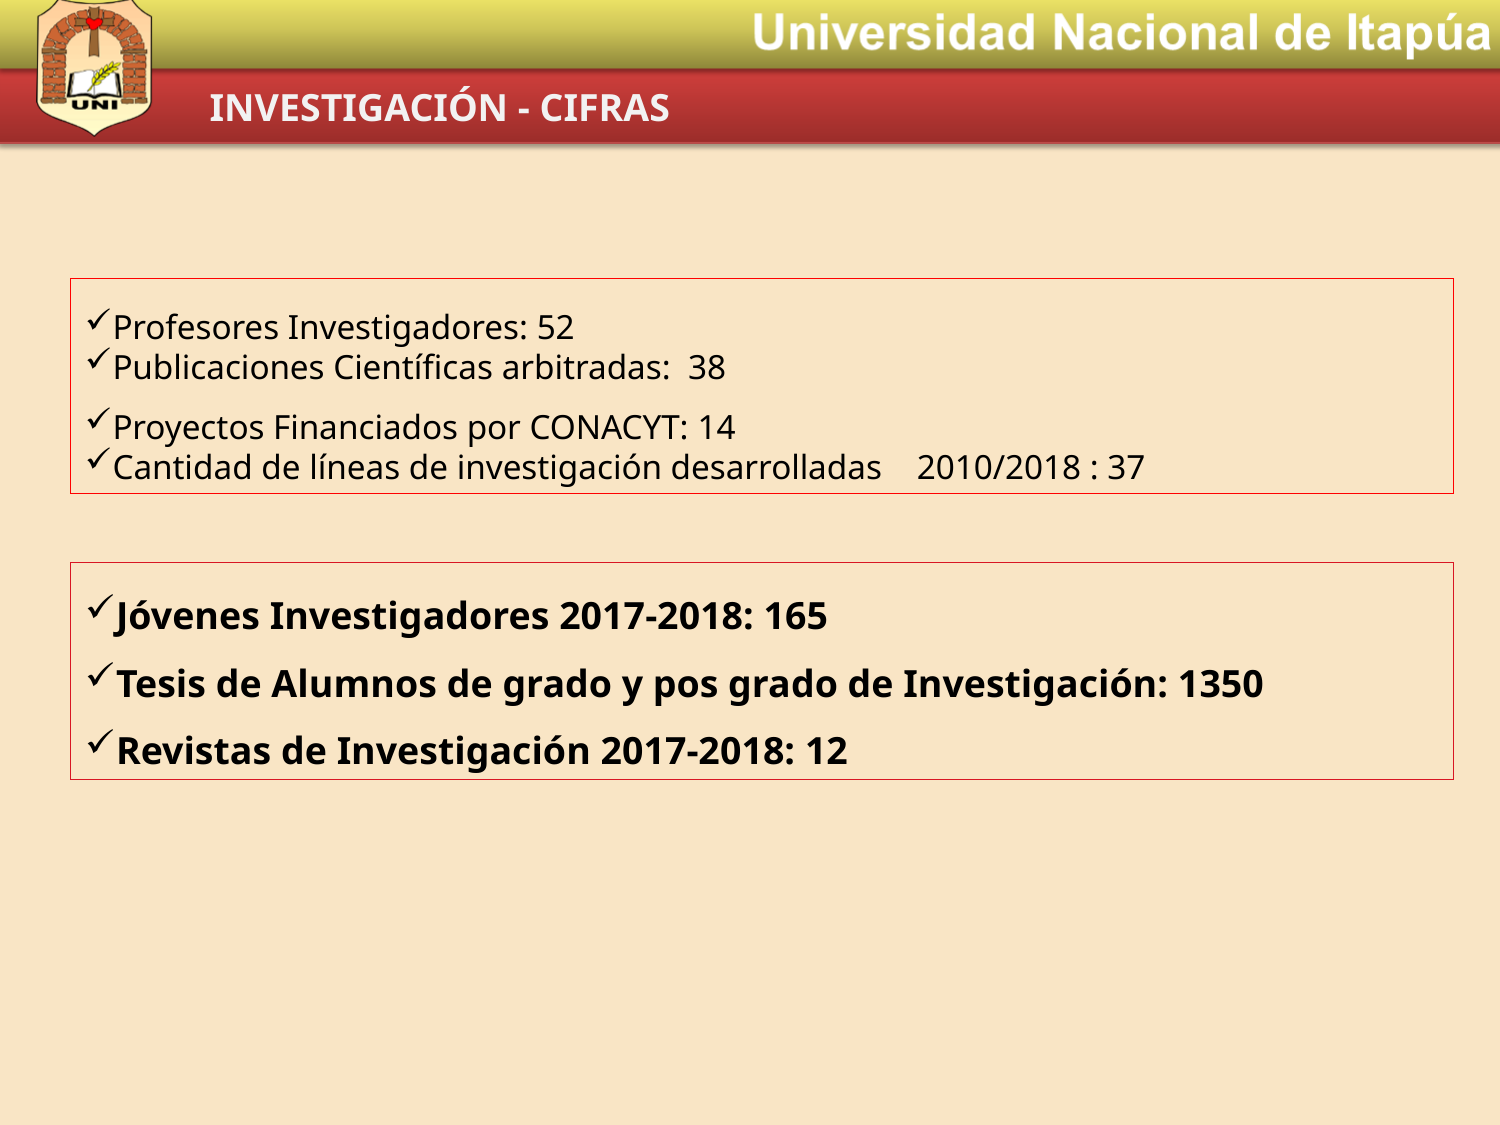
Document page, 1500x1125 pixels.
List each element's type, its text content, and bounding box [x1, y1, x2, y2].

picture [0, 0, 1500, 155]
text_box Profesores Investigadores: 52 Publicaciones Científicas arbitradas: 38 Proyectos Financiados por CONACYT: 14 Cantidad de líneas de investigación desarrolladas 2010/2018 : 37 [70, 278, 1454, 494]
text_box Jóvenes Investigadores 2017-2018: 165 Tesis de Alumnos de grado y pos grado de Investigación: 1350 Revistas de Investigación 2017-2018: 12 [70, 562, 1454, 780]
